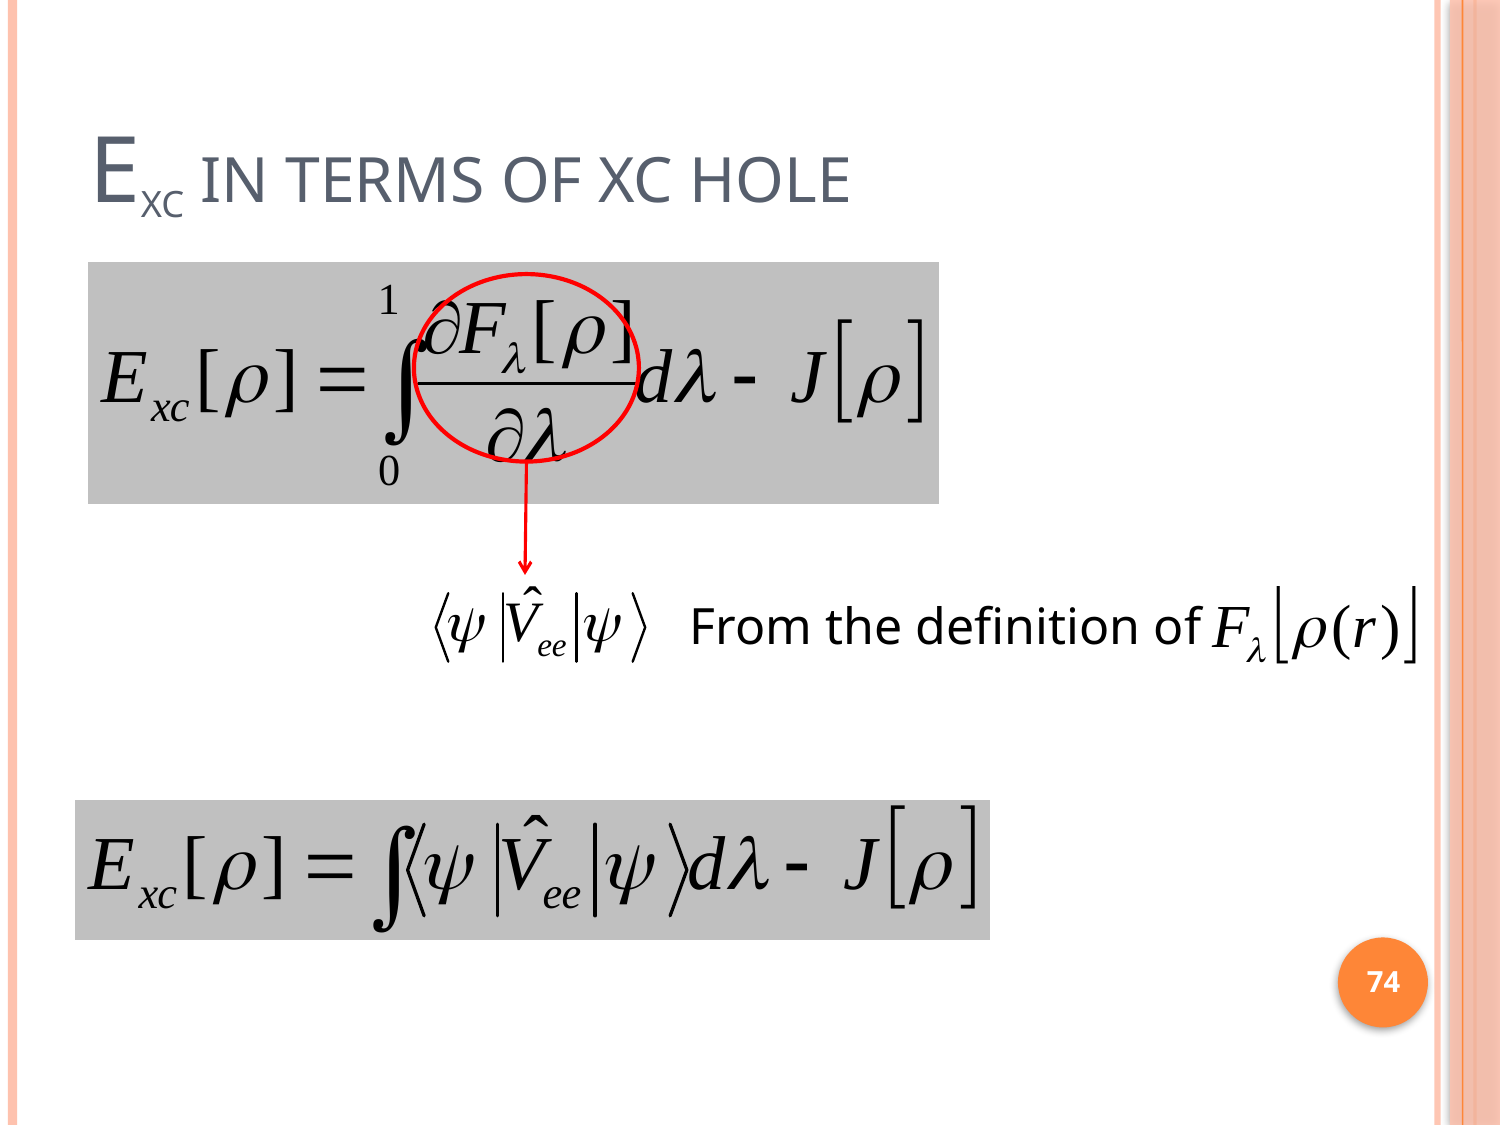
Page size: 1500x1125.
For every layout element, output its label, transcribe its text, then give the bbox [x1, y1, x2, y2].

title exc in terms of XC hole [75, 45, 1300, 233]
list From the definition of [675, 586, 1450, 700]
slide_number 74 [1333, 940, 1434, 1027]
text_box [74, 799, 991, 941]
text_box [1200, 585, 1426, 679]
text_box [413, 273, 640, 576]
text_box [86, 261, 940, 505]
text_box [424, 574, 659, 676]
